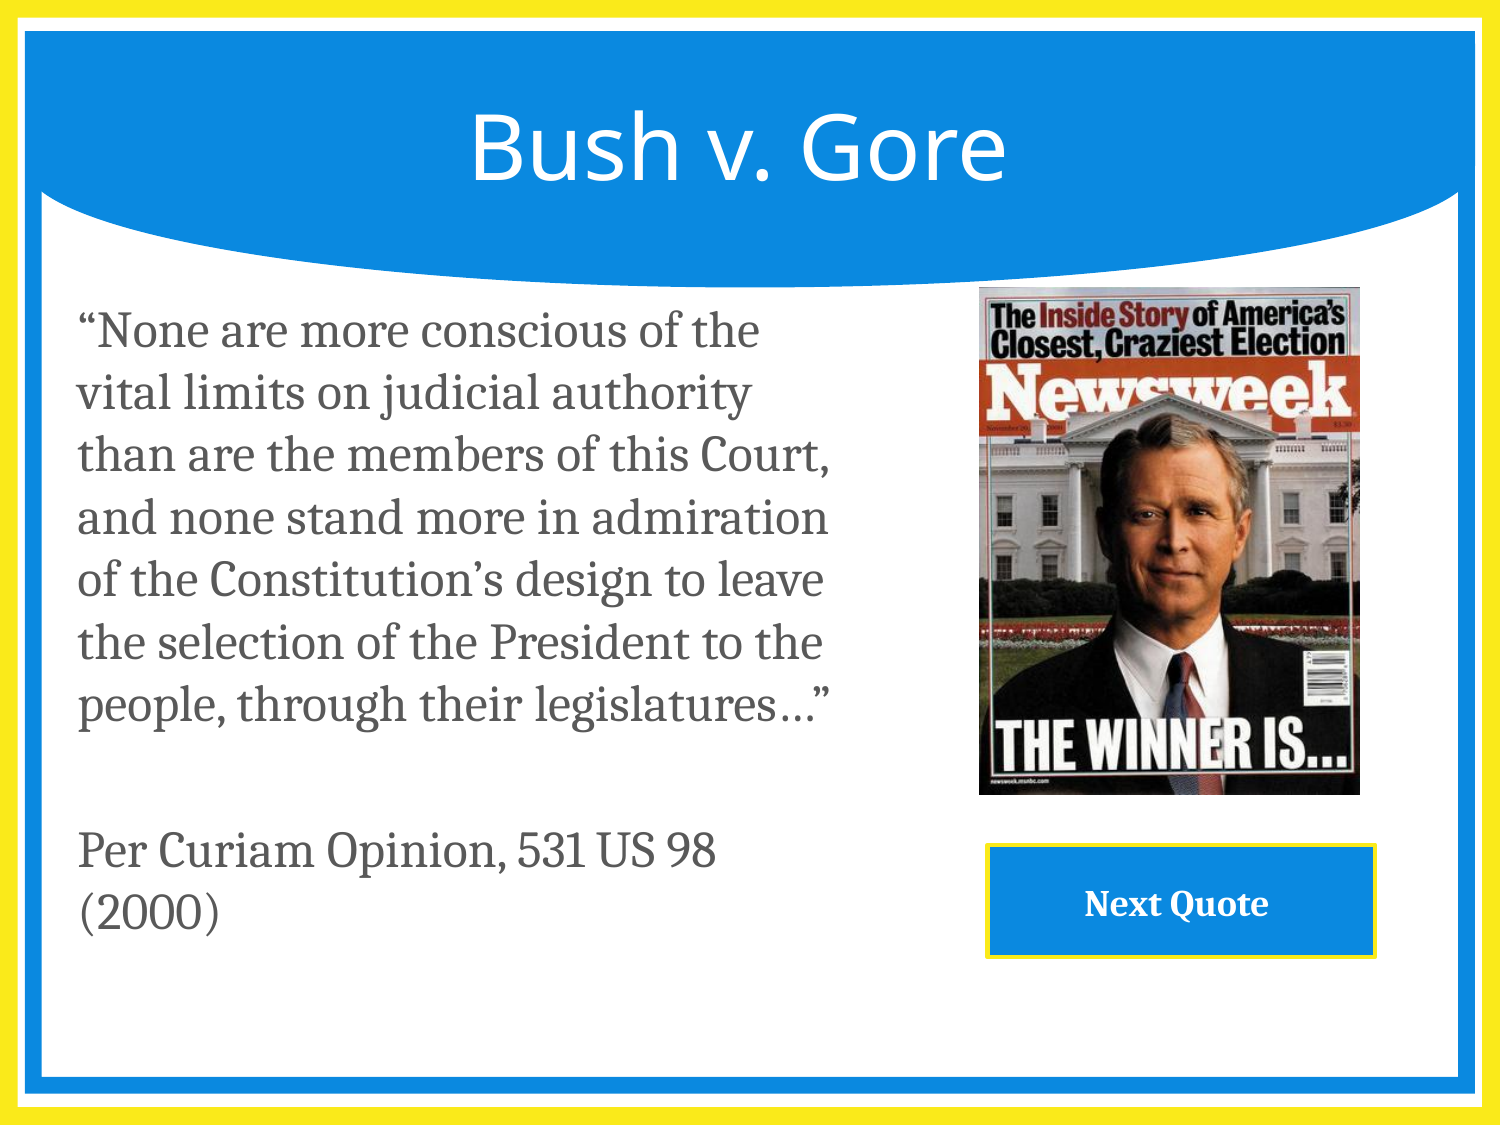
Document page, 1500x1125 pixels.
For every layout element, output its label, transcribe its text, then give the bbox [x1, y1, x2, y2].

list “None are more conscious of the vital limits on judicial authority than are the members of this Court, and none stand more in admiration of the Constitution’s design to leave the selection of the President to the people, through their legislatures…” Per Curiam Opinion, 531 US 98 (2000) [62, 287, 850, 1000]
text_box Next Quote [985, 843, 1377, 959]
title Bush v. Gore [75, 50, 1425, 238]
picture [979, 287, 1360, 795]
